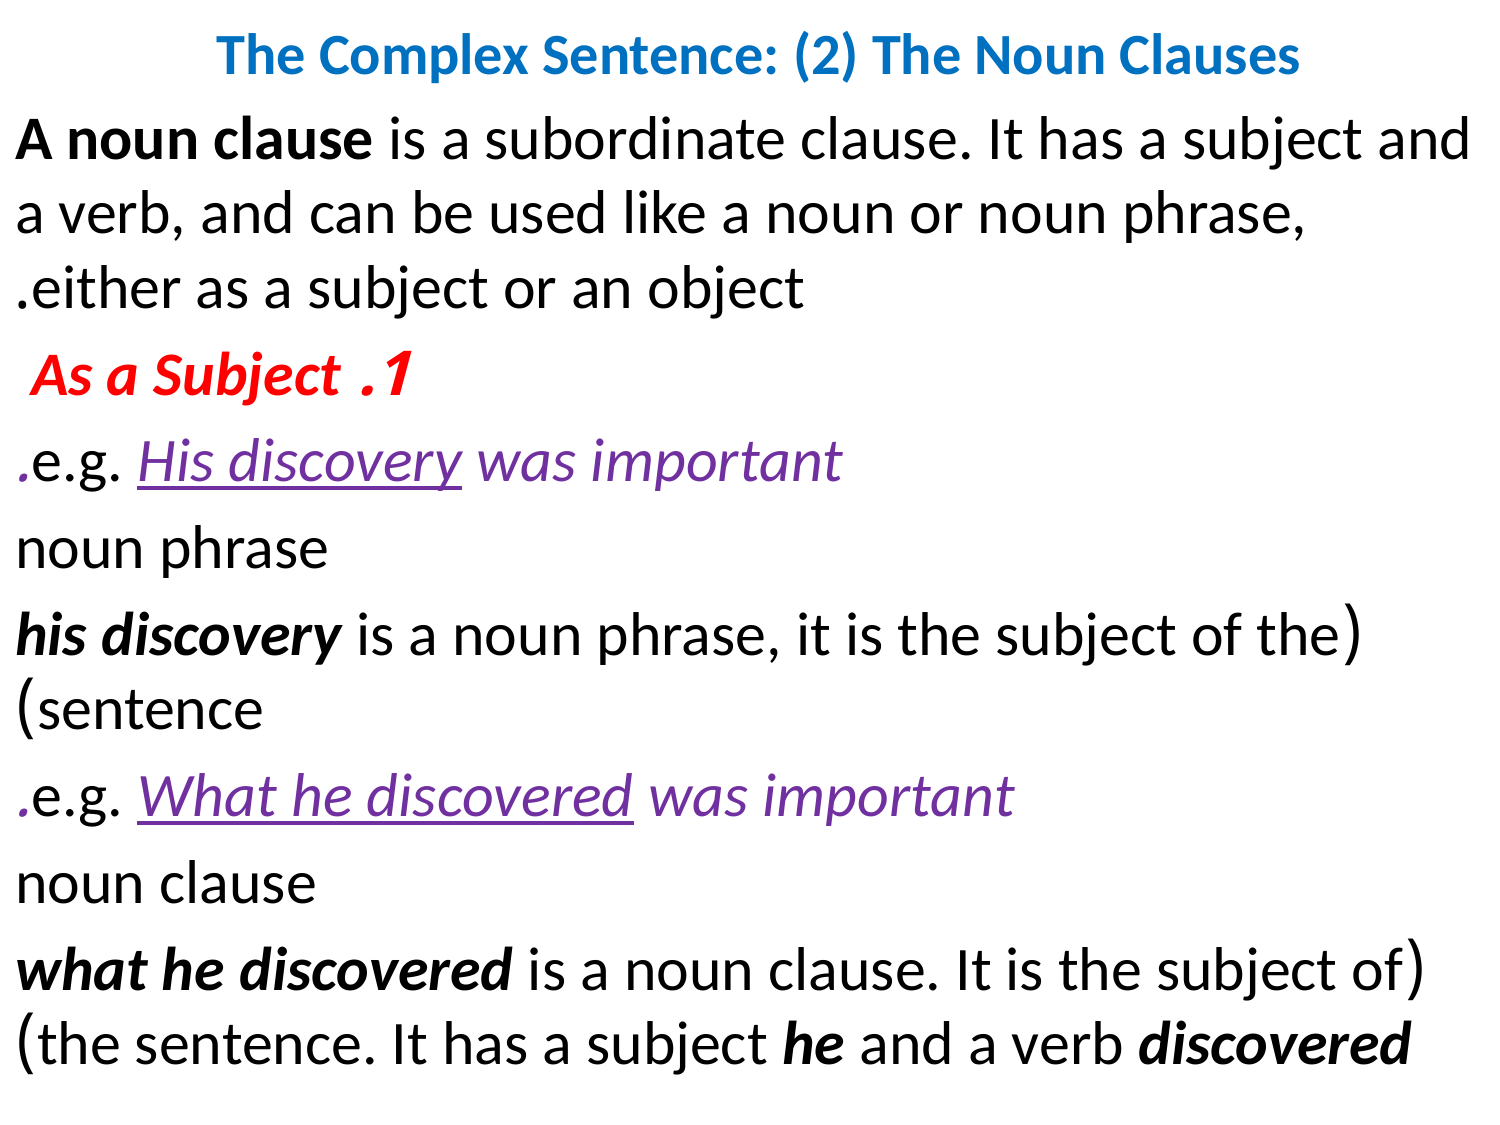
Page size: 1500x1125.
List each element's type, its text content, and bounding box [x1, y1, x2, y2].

title The Complex Sentence: (2) The Noun Clauses [17, 0, 1500, 90]
list A noun clause is a subordinate clause. It has a subject and a verb, and can be used like a noun or noun phrase, either as a subject or an object. 1. As a Subject e.g. His discovery was important. noun phrase (his discovery is a noun phrase, it is the subject of the sentence) e.g. What he discovered was important. noun clause (what he discovered is a noun clause. It is the subject of the sentence. It has a subject he and a verb discovered) [0, 90, 1500, 1125]
